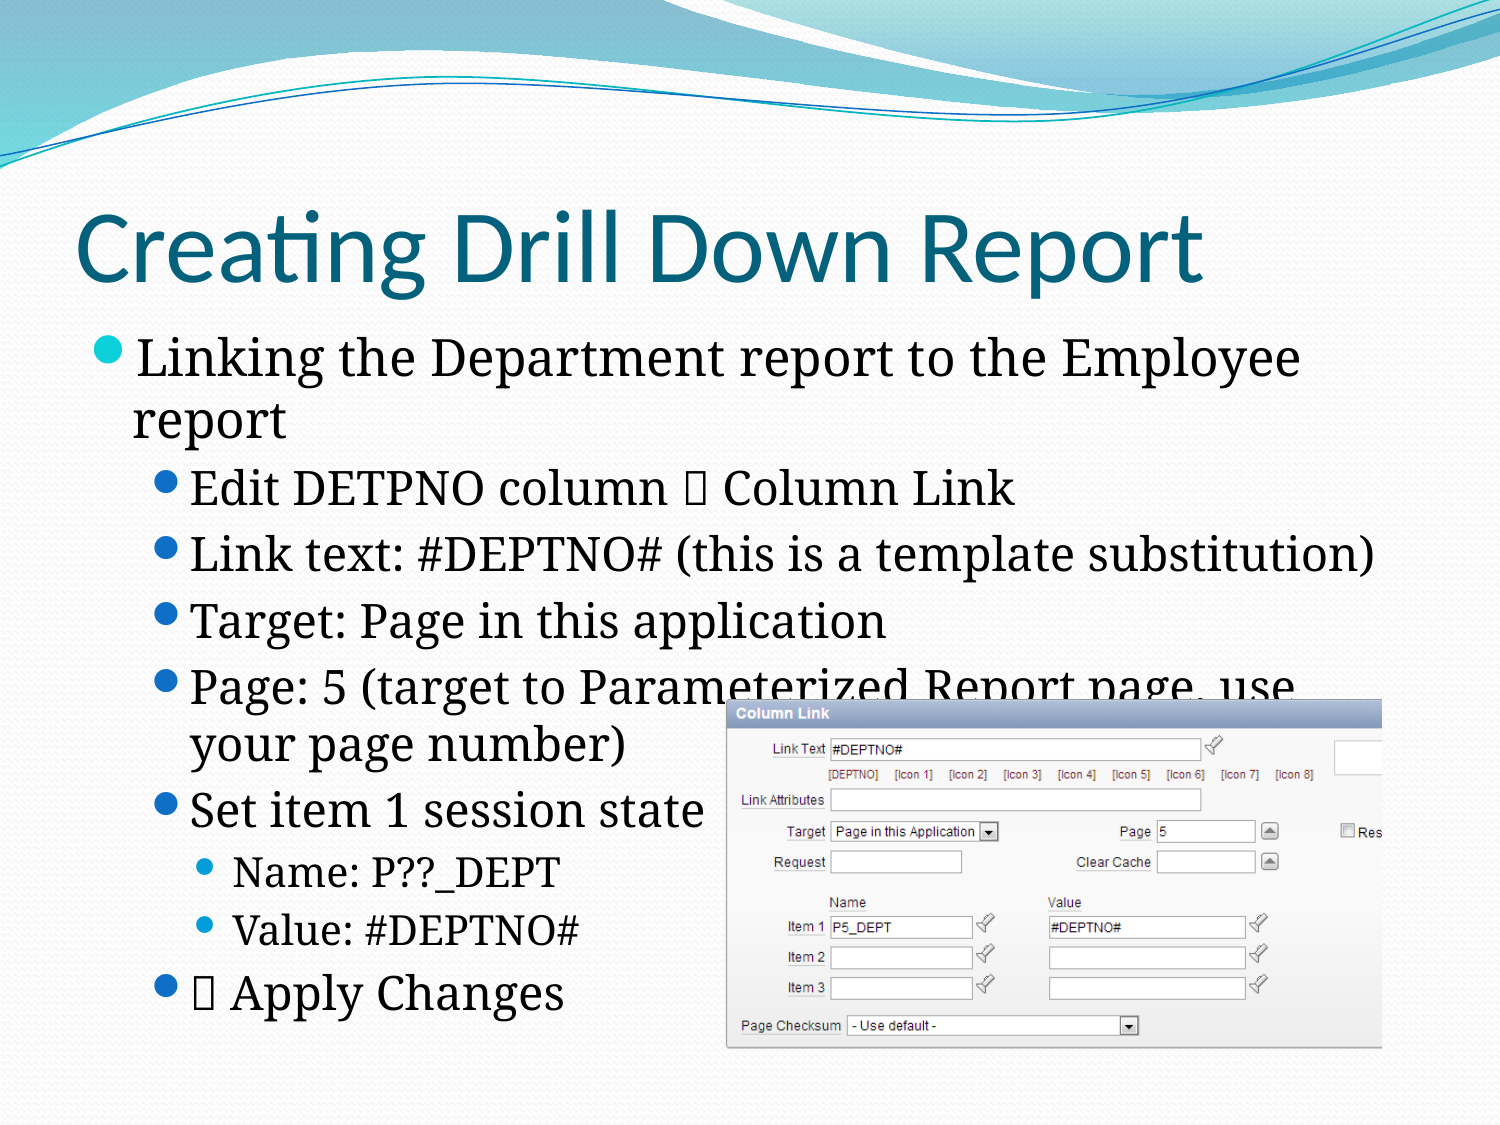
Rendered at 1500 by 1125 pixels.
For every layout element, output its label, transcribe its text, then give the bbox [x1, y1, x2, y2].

picture [724, 699, 1382, 1049]
list Linking the Department report to the Employee report Edit DETPNO column  Column Link Link text: #DEPTNO# (this is a template substitution) Target: Page in this application Page: 5 (target to Parameterized Report page, use your page number) Set item 1 session state Name: P??_DEPT Value: #DEPTNO#  Apply Changes [75, 317, 1425, 1038]
title Creating Drill Down Report [75, 115, 1425, 303]
